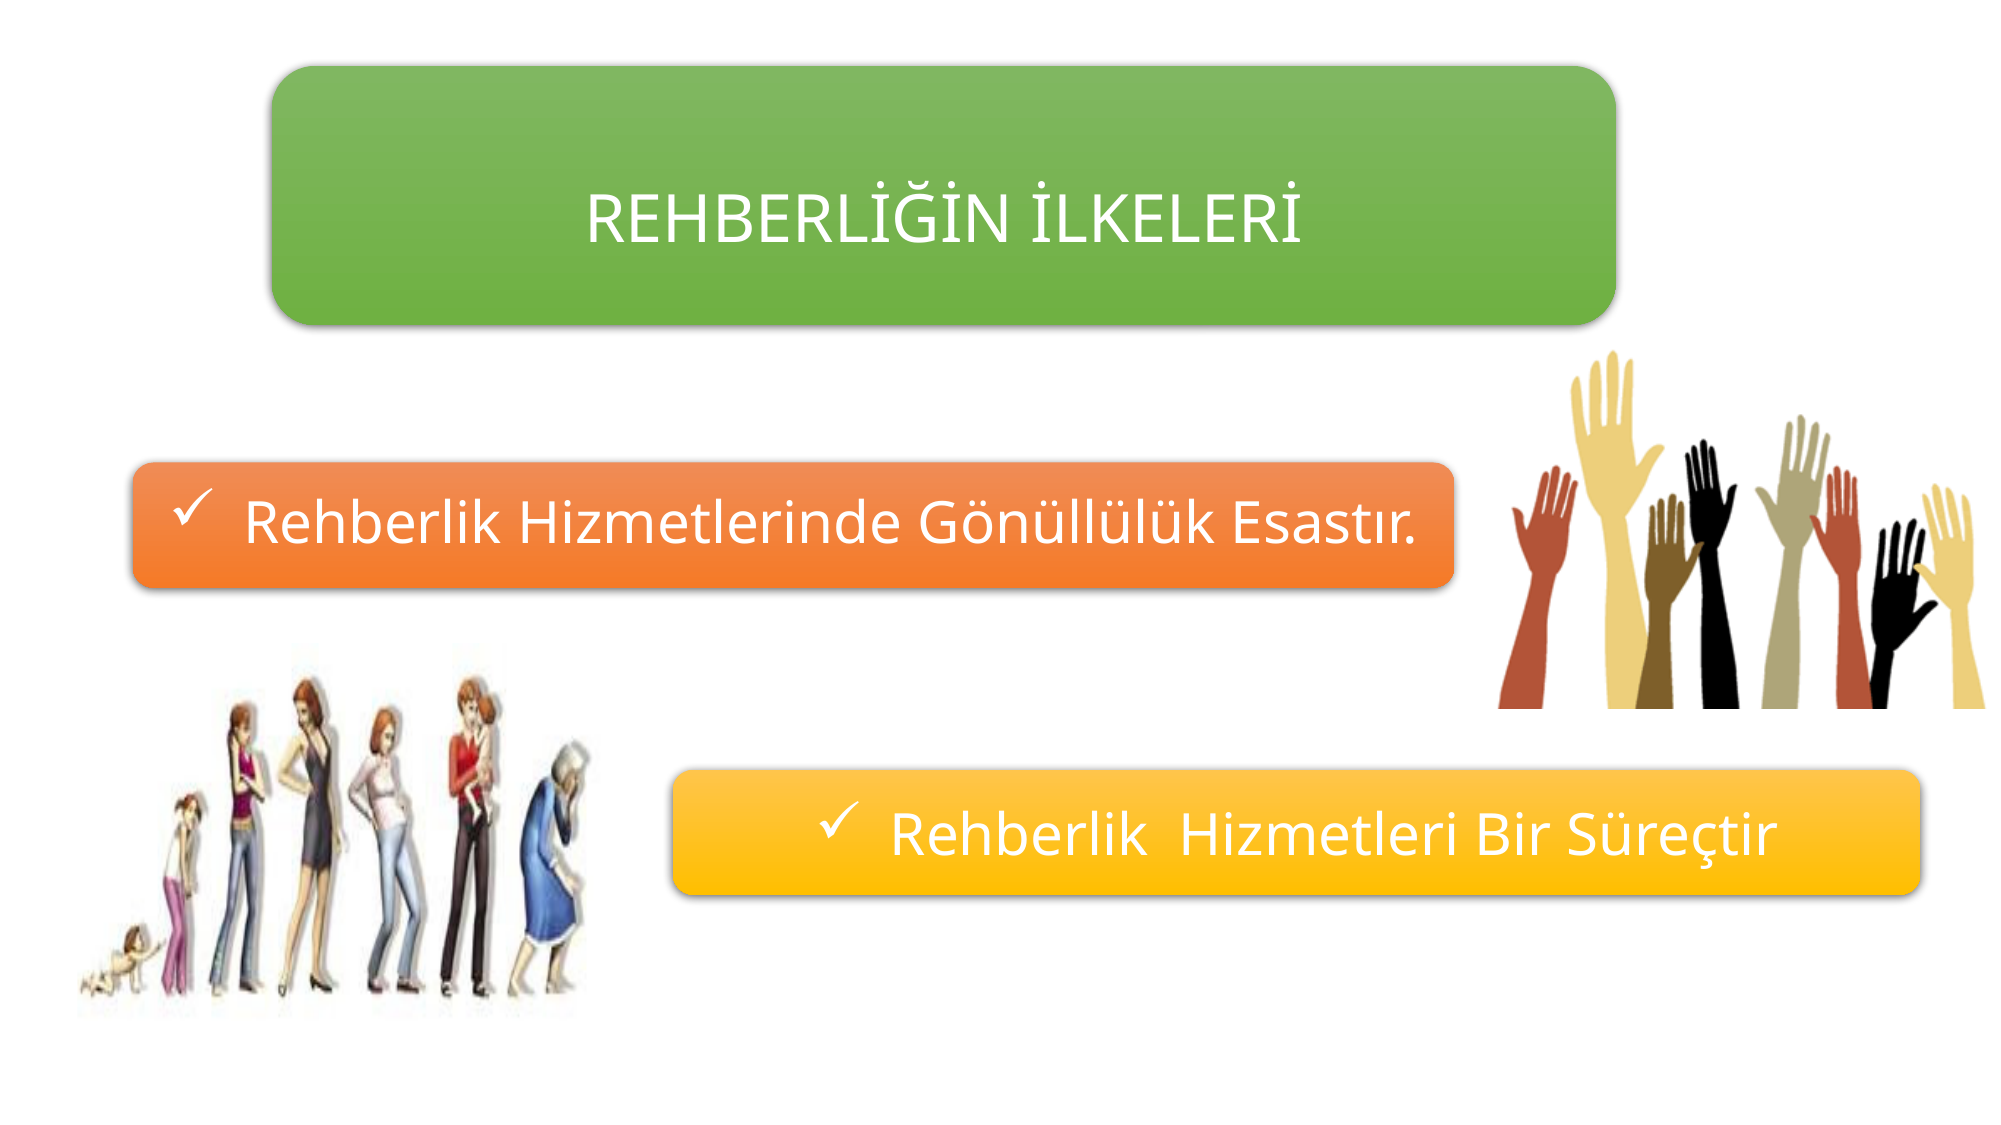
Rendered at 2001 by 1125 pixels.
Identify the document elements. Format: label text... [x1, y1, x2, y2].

text_box Rehberlik Hizmetleri Bir Süreçtir [672, 769, 1921, 895]
picture [51, 643, 637, 1021]
text_box REHBERLİĞİN İLKELERİ [271, 65, 1616, 325]
picture [1488, 341, 2000, 709]
text_box Rehberlik Hizmetlerinde Gönüllülük Esastır. [132, 462, 1455, 588]
